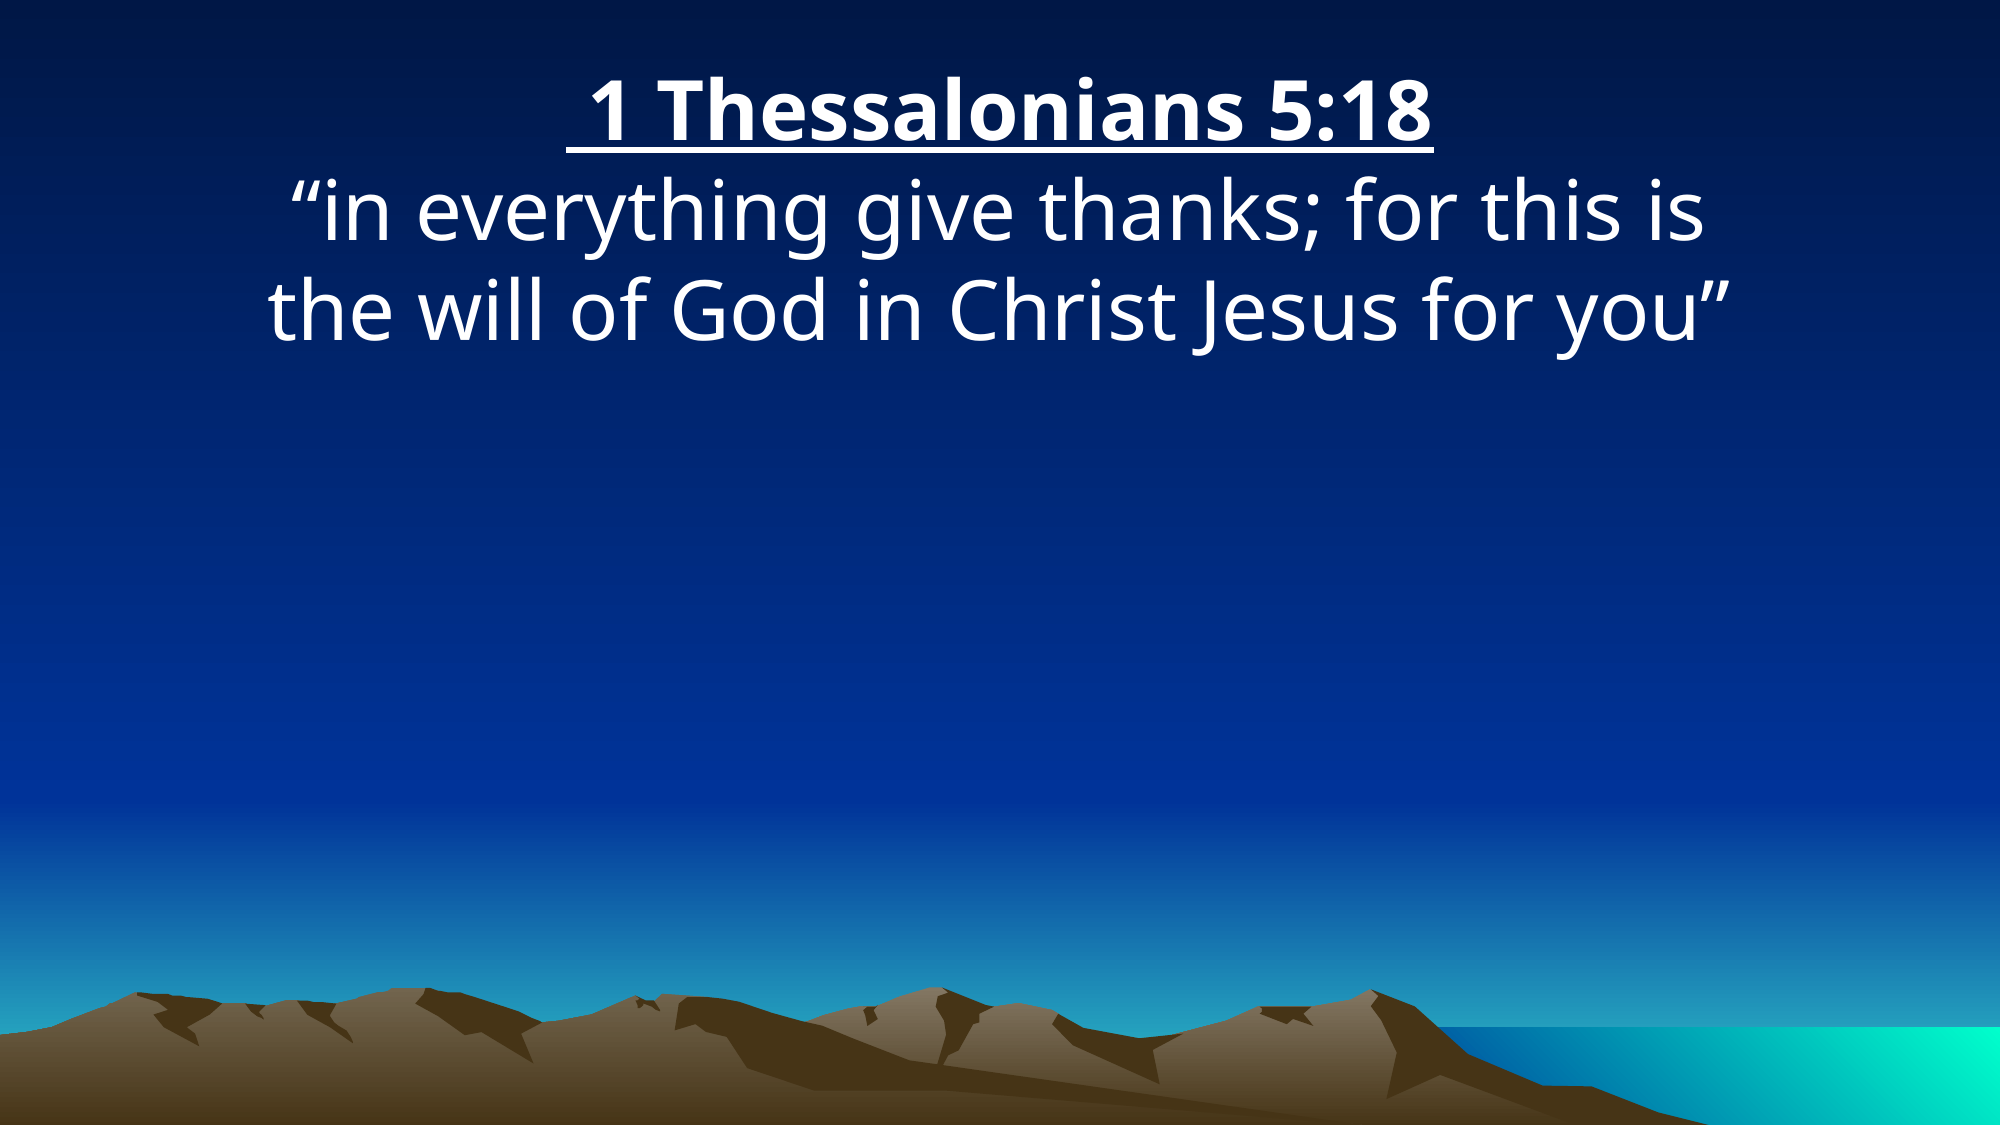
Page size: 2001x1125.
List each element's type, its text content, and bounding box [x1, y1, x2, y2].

text_box 1 Thessalonians 5:18 “in everything give thanks; for this is the will of God in Christ Jesus for you” [249, 49, 1750, 1038]
